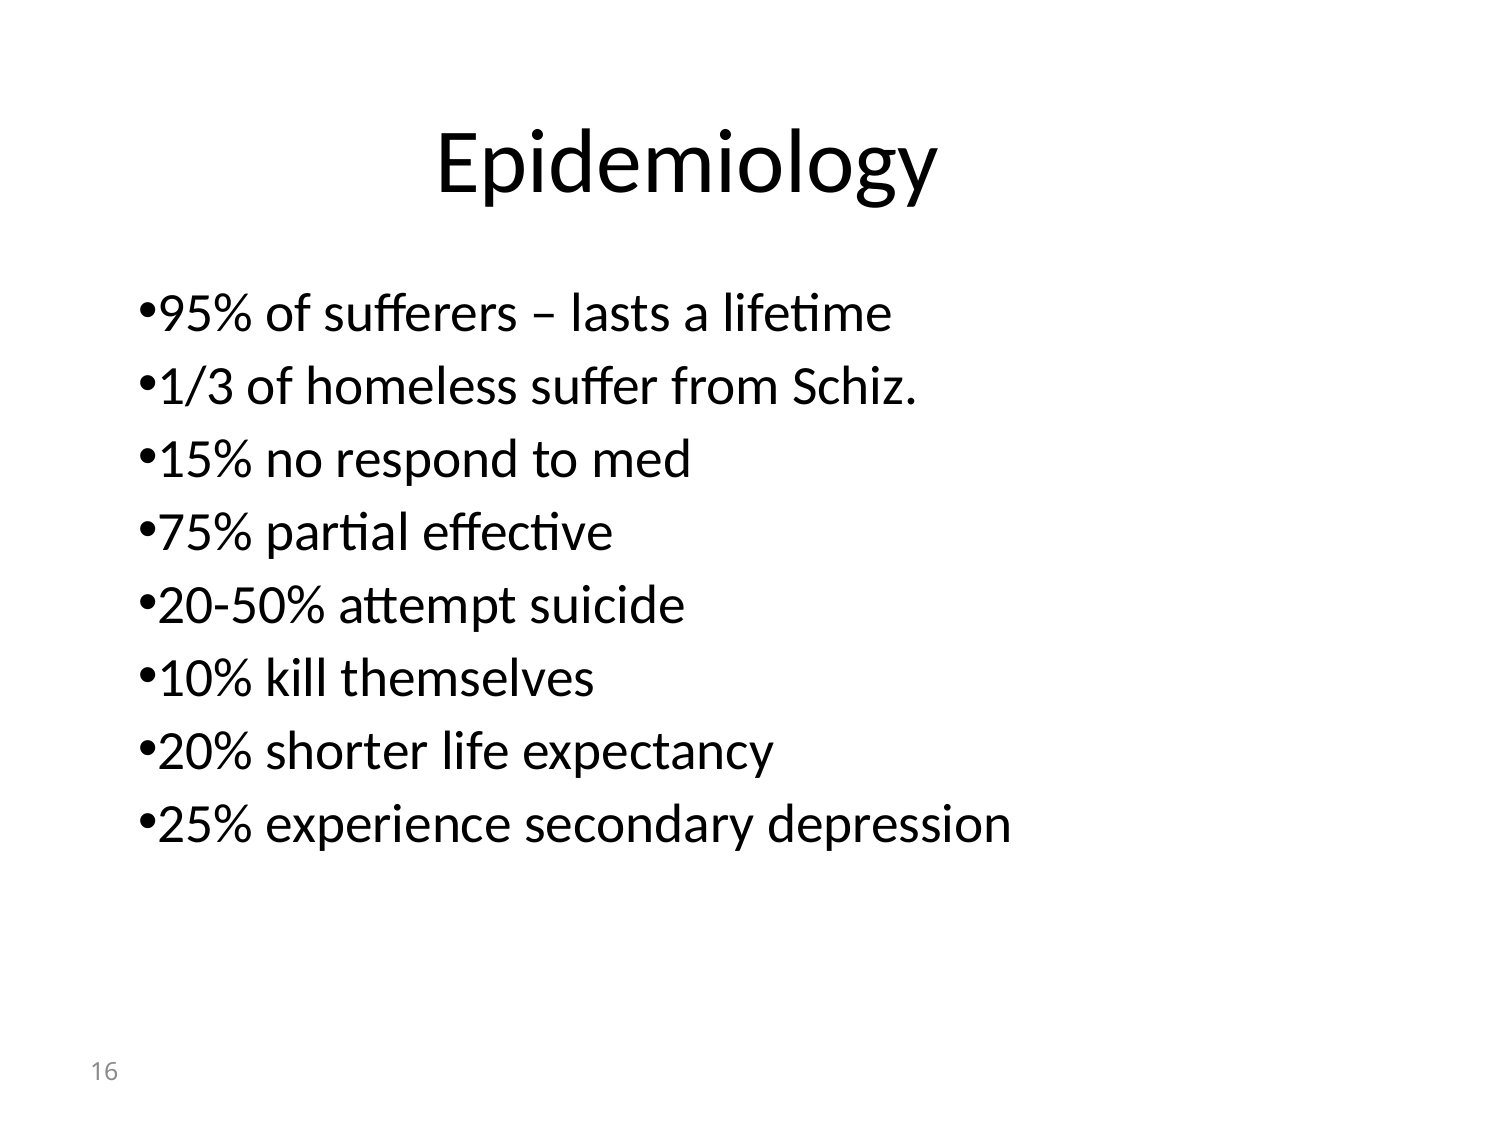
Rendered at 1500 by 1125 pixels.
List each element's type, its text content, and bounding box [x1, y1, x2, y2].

list 95% of sufferers – lasts a lifetime 1/3 of homeless suffer from Schiz. 15% no respond to med 75% partial effective 20-50% attempt suicide 10% kill themselves 20% shorter life expectancy 25% experience secondary depression [123, 262, 1399, 938]
slide_number 16 [75, 1042, 425, 1103]
title Epidemiology [50, 62, 1325, 250]
